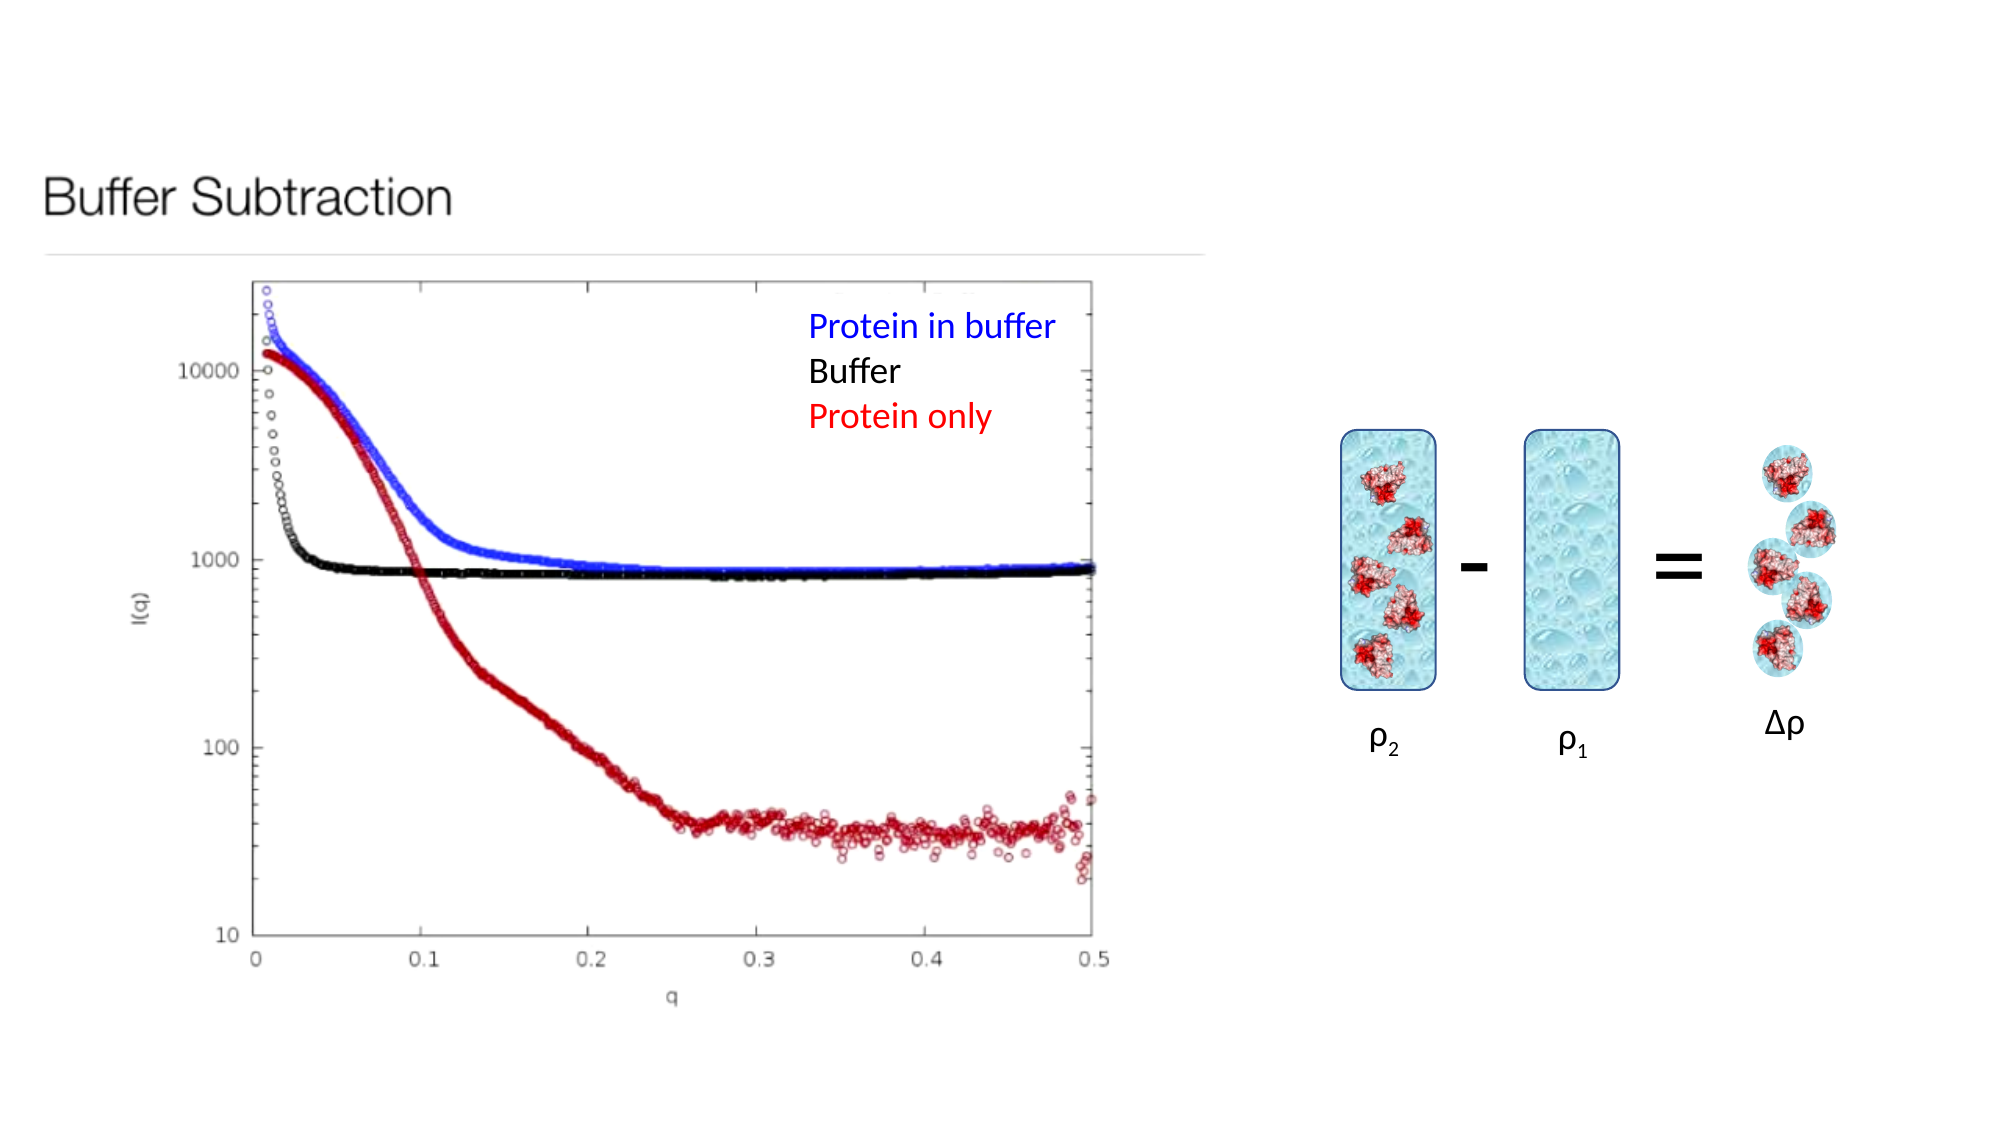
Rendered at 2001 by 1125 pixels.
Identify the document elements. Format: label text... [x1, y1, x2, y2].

picture [2, 79, 1253, 1019]
text_box [1770, 618, 1782, 623]
text_box [1795, 552, 1823, 560]
text_box [1768, 444, 1807, 453]
text_box [1768, 536, 1786, 545]
text_box ρ1 [1543, 704, 1603, 771]
picture [1762, 453, 1810, 499]
picture [1436, 520, 1441, 539]
picture [1738, 501, 1844, 675]
text_box [1802, 499, 1827, 506]
text_box ρ2 [1354, 701, 1414, 768]
text_box [1801, 636, 1805, 663]
text_box [1784, 510, 1791, 539]
text_box [1810, 458, 1814, 489]
text_box - [1442, 479, 1507, 630]
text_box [1341, 429, 1436, 690]
text_box [1523, 428, 1621, 691]
text_box [1759, 670, 1792, 679]
text_box = [1637, 482, 1724, 633]
picture [1335, 573, 1341, 585]
text_box [1758, 591, 1770, 597]
text_box Δρ [1750, 689, 1822, 750]
text_box [1798, 570, 1827, 581]
text_box [1773, 499, 1802, 504]
